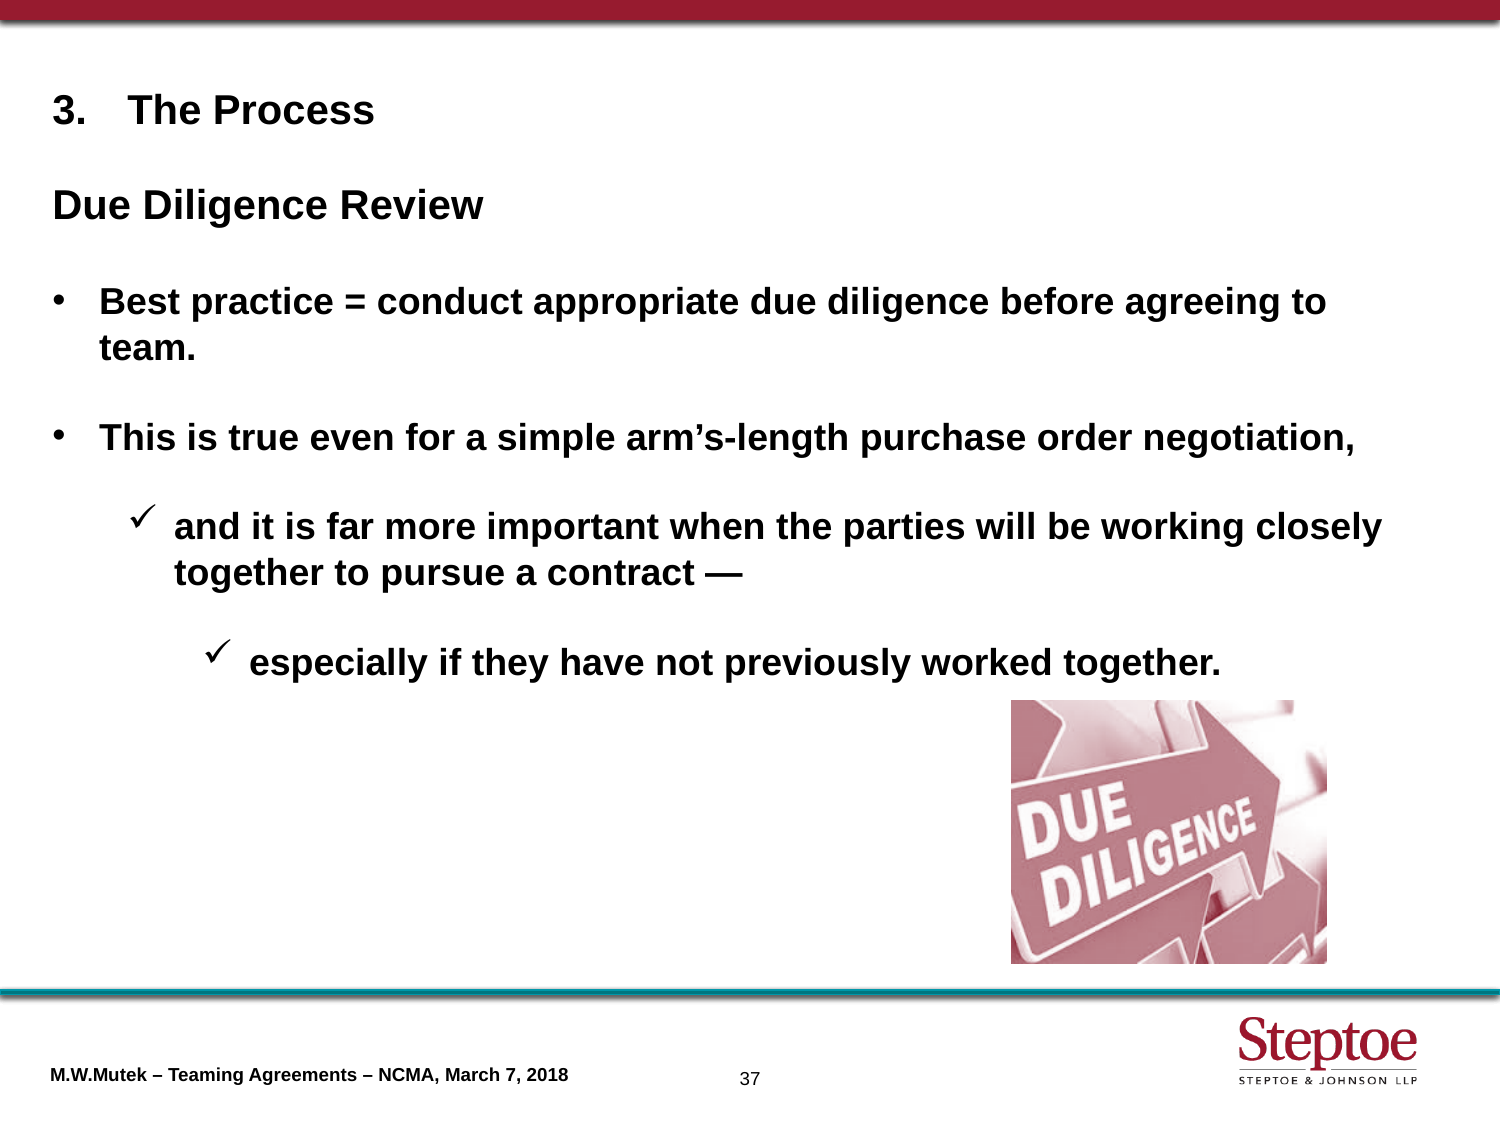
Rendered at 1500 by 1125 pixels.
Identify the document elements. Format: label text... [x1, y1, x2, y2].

picture [1238, 1016, 1417, 1085]
slide_number 37 [688, 1066, 812, 1105]
footer M.W.Mutek – Teaming Agreements – NCMA, March 7, 2018 [50, 1062, 650, 1114]
text_box The Process Due Diligence Review Best practice = conduct appropriate due diligence before agreeing to team. This is true even for a simple arm’s-length purchase order negotiation, and it is far more important when the parties will be working closely together to pursue a contract — especially if they have not previously worked together. [37, 75, 1425, 690]
picture [1011, 700, 1327, 964]
